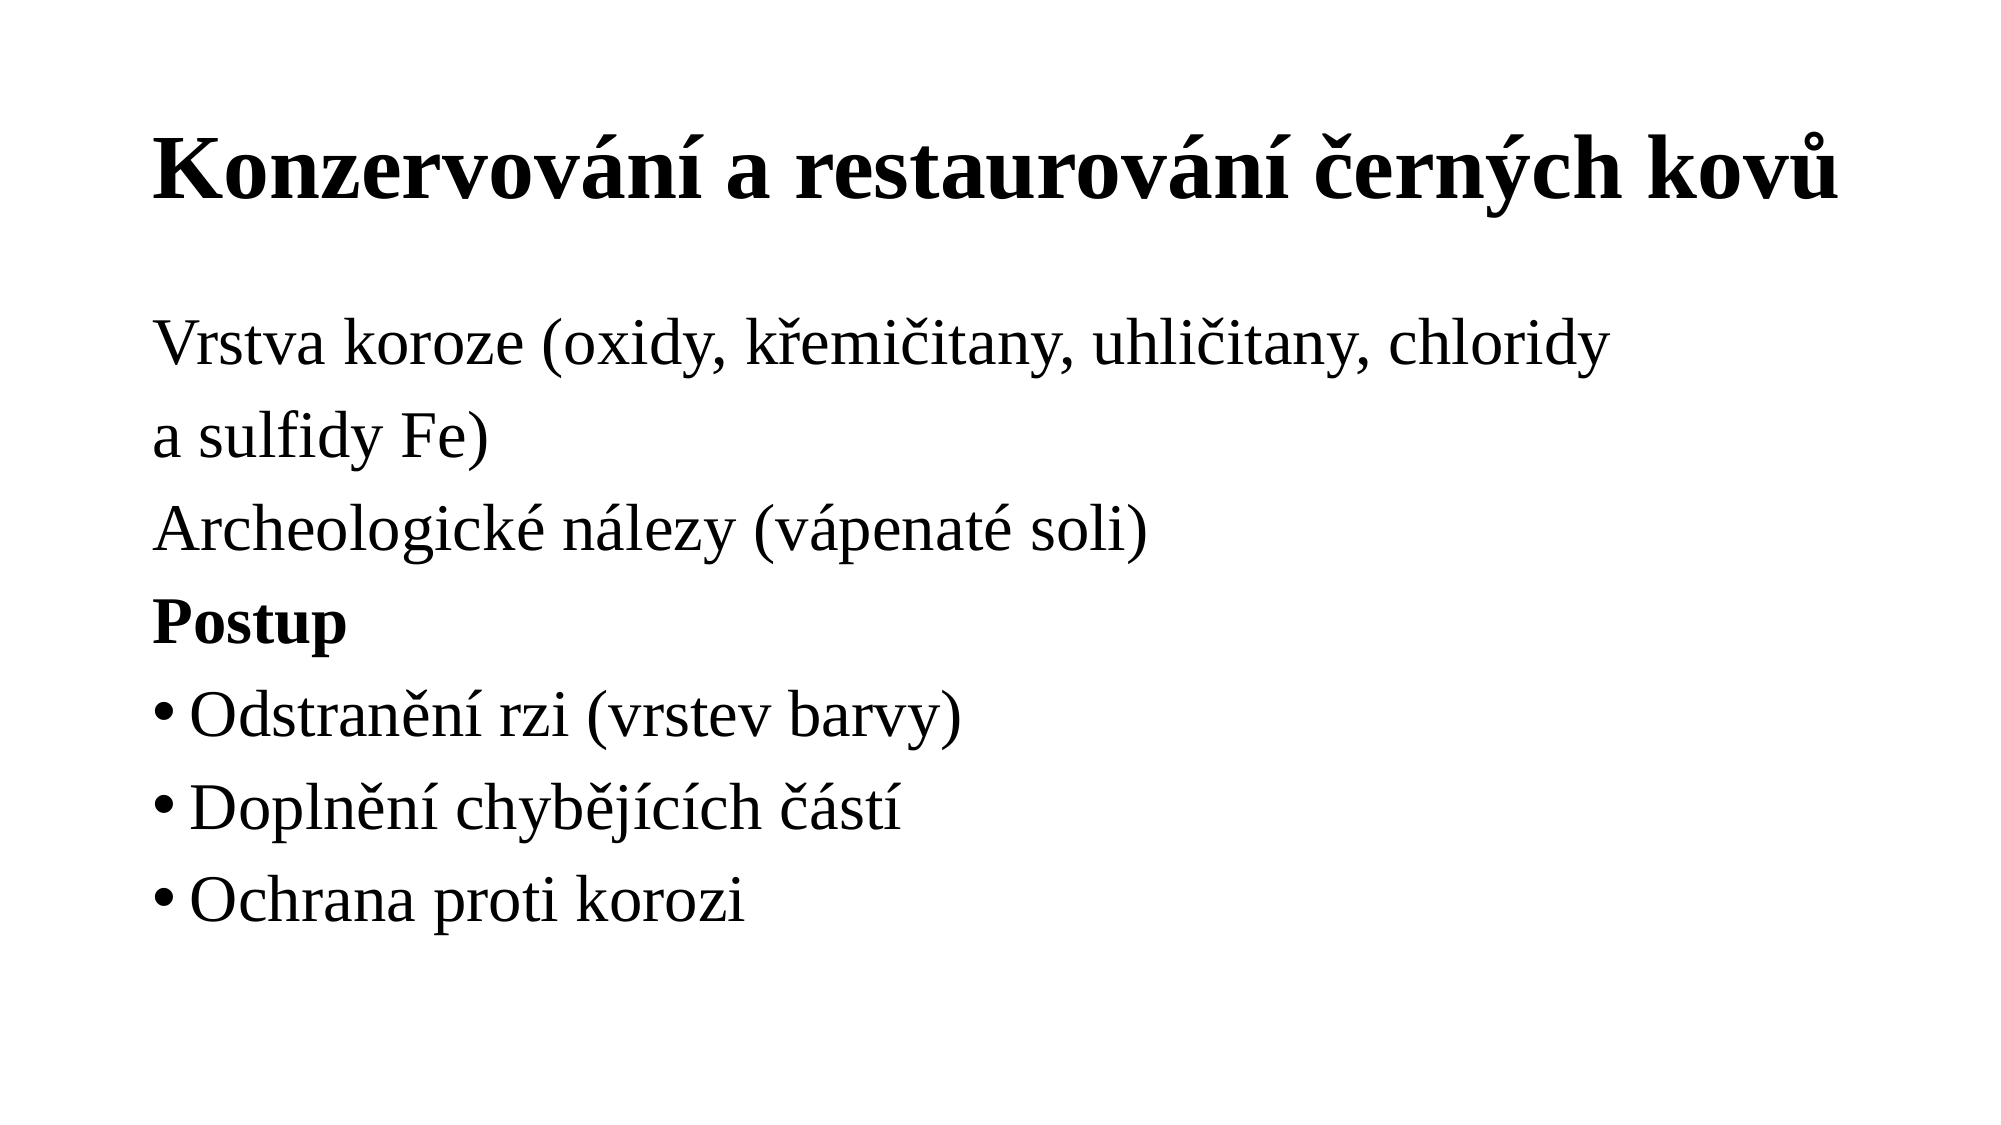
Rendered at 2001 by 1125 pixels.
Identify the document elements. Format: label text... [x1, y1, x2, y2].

list Vrstva koroze (oxidy, křemičitany, uhličitany, chloridy a sulfidy Fe) Archeologické nálezy (vápenaté soli) Postup Odstranění rzi (vrstev barvy) Doplnění chybějících částí Ochrana proti korozi [137, 299, 1863, 1014]
title Konzervování a restaurování černých kovů [137, 59, 1863, 278]
